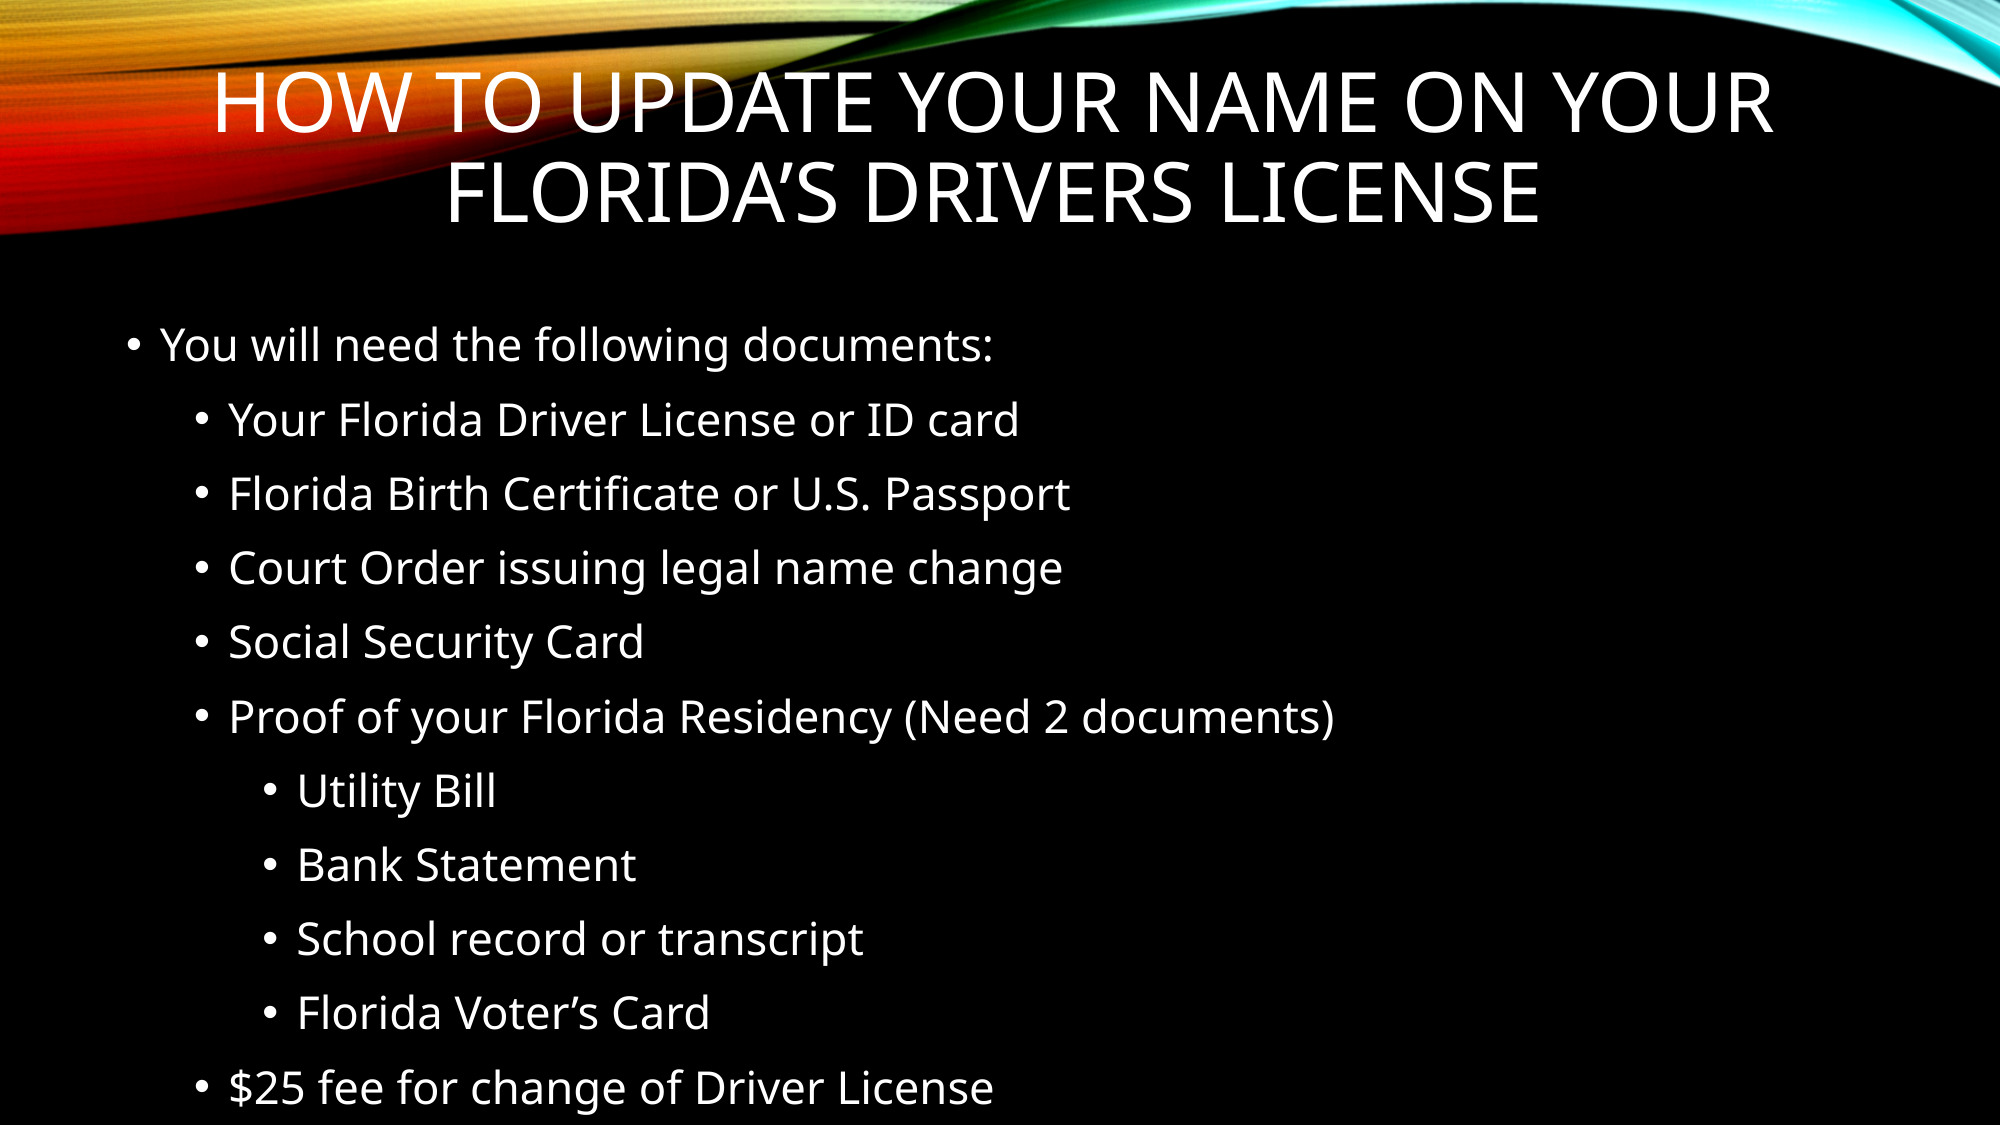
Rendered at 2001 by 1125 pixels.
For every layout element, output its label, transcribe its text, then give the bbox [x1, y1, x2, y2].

list You will need the following documents: Your Florida Driver License or ID card Florida Birth Certificate or U.S. Passport Court Order issuing legal name change Social Security Card Proof of your Florida Residency (Need 2 documents) Utility Bill Bank Statement School record or transcript Florida Voter’s Card $25 fee for change of Driver License [111, 297, 1877, 1121]
title How to Update Your Name on Your Florida’s Drivers License [111, 24, 1877, 277]
picture [0, 0, 2000, 237]
